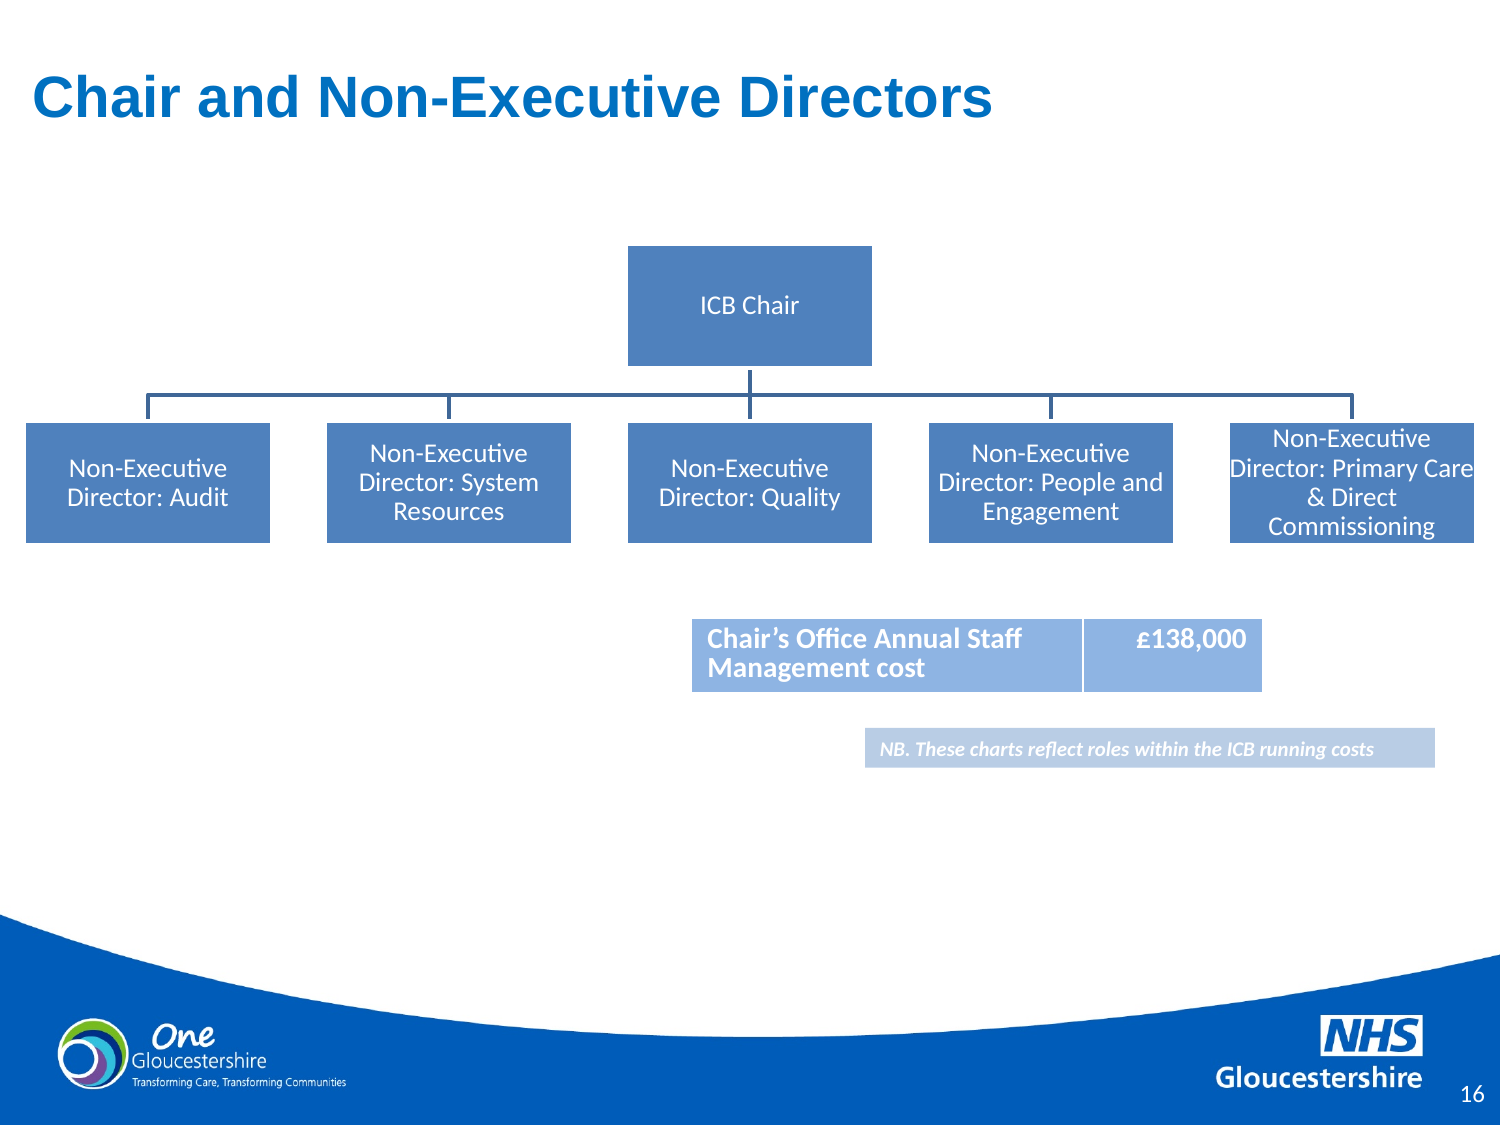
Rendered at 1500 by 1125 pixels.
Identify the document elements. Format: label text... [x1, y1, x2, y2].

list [23, 164, 1477, 626]
table_header £138,000 [1084, 633, 1262, 692]
table_header Chair’s Office Annual Staff Management cost [692, 633, 1082, 692]
slide_number 15 [1149, 1062, 1500, 1123]
picture [0, 0, 1500, 1125]
text_box NB. These charts reflect roles within the ICB running costs [865, 727, 1435, 768]
title Chair and Non-Executive Directors [17, 0, 1463, 188]
